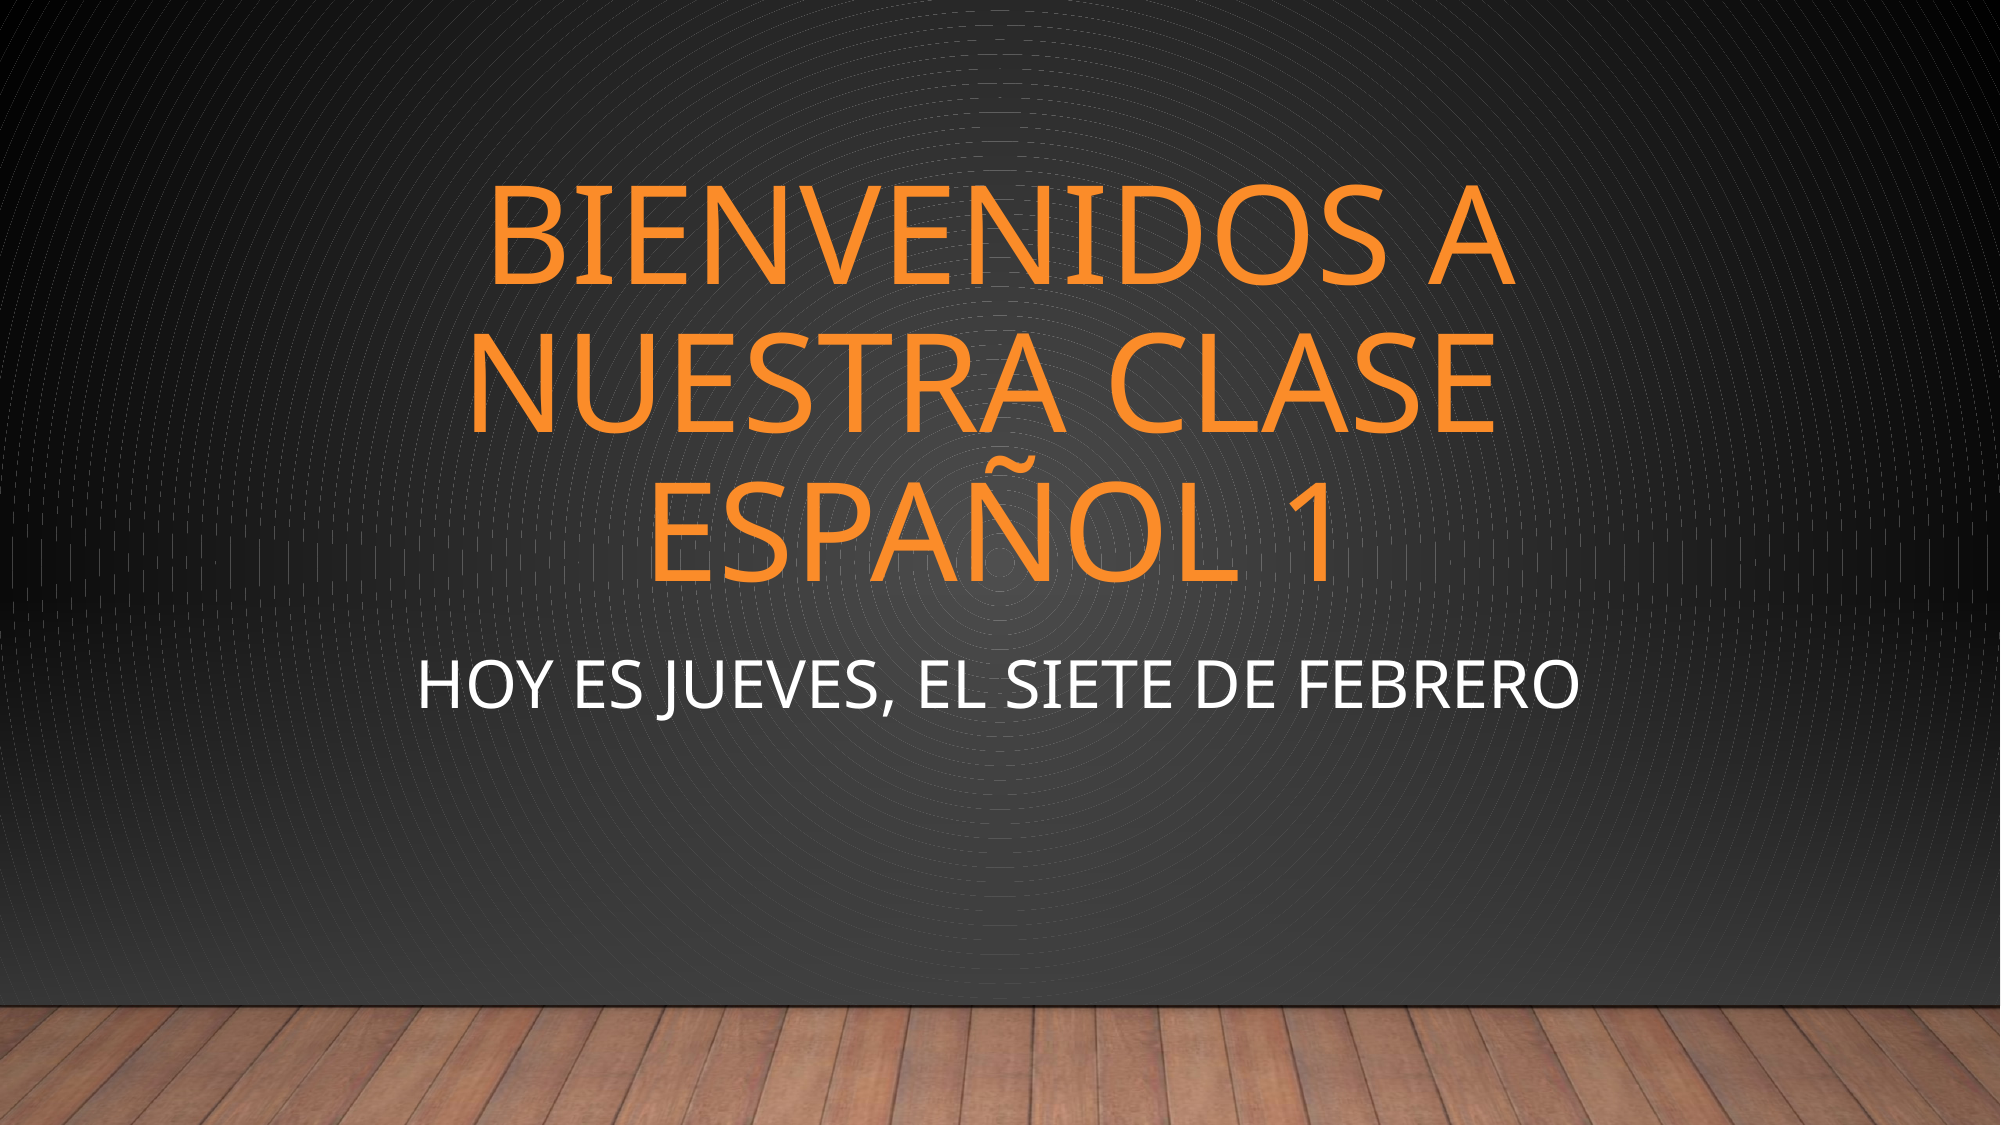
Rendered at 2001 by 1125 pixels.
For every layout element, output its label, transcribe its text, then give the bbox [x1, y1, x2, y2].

picture [0, 1005, 2000, 1125]
title Bienvenidos a Nuestra clase español 1 [291, 131, 1708, 610]
subtitle Hoy es jueves, el siete de febrero [291, 610, 1708, 772]
